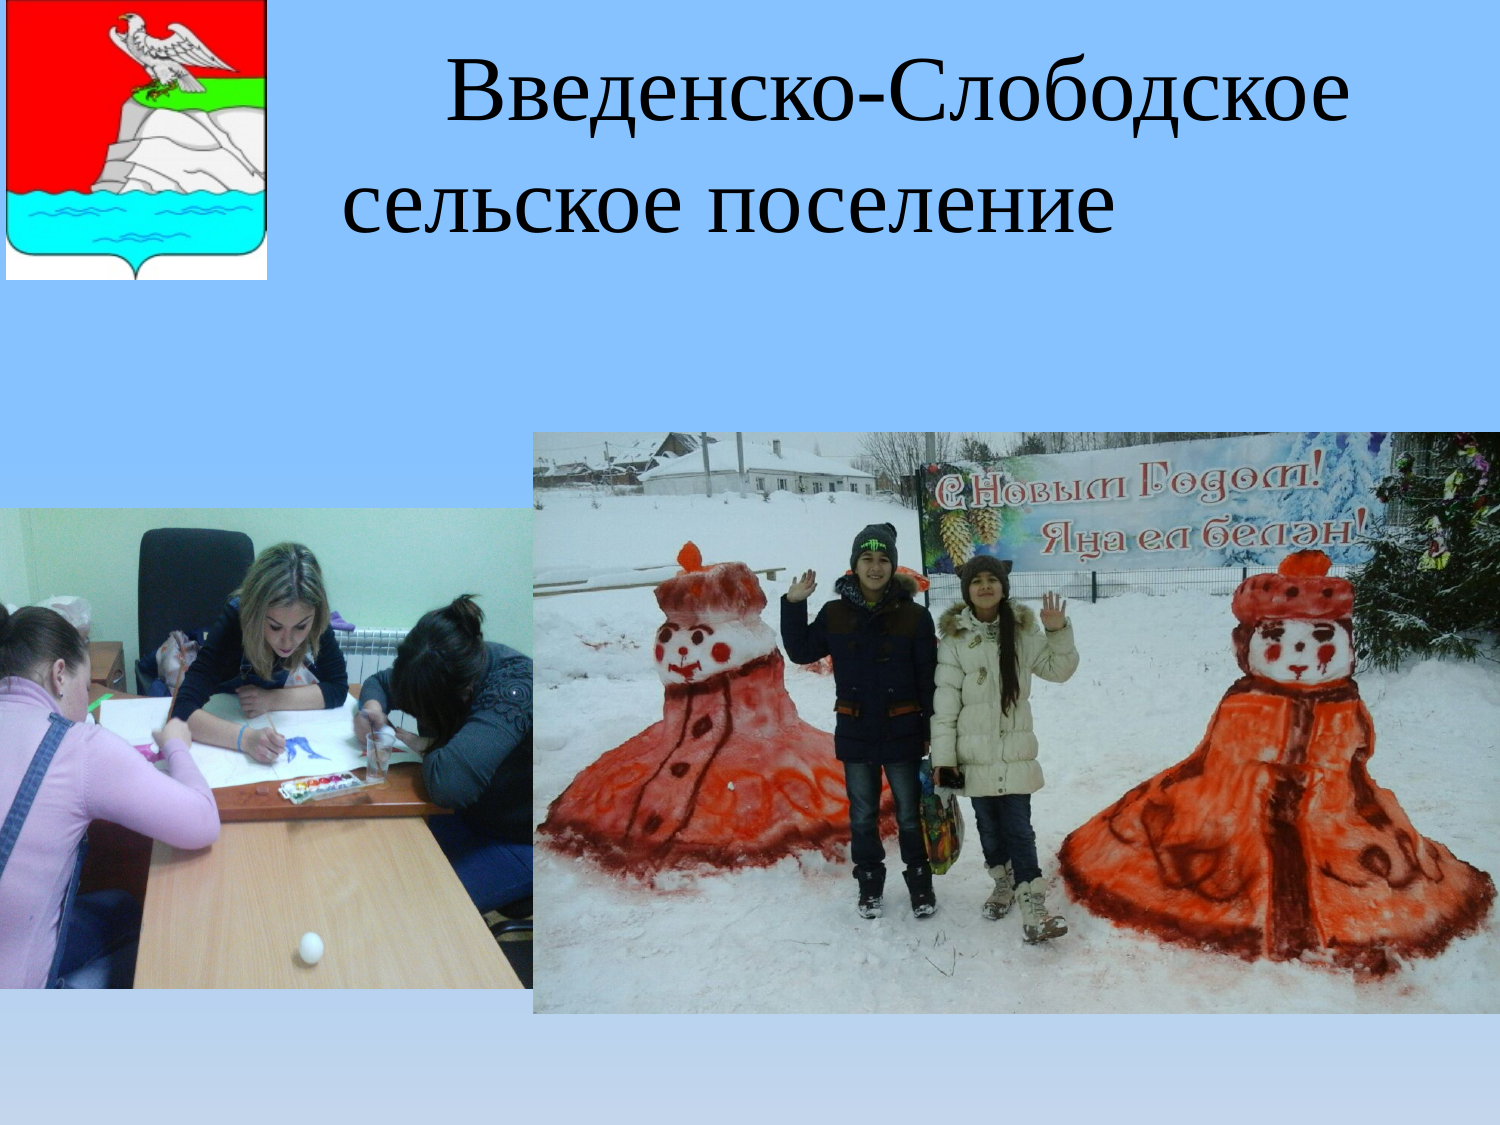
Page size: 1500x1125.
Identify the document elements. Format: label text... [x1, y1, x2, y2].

text_box Введенско-Слободское сельское поселение [324, 19, 1474, 323]
picture [0, 432, 1500, 1014]
picture [6, 0, 267, 280]
